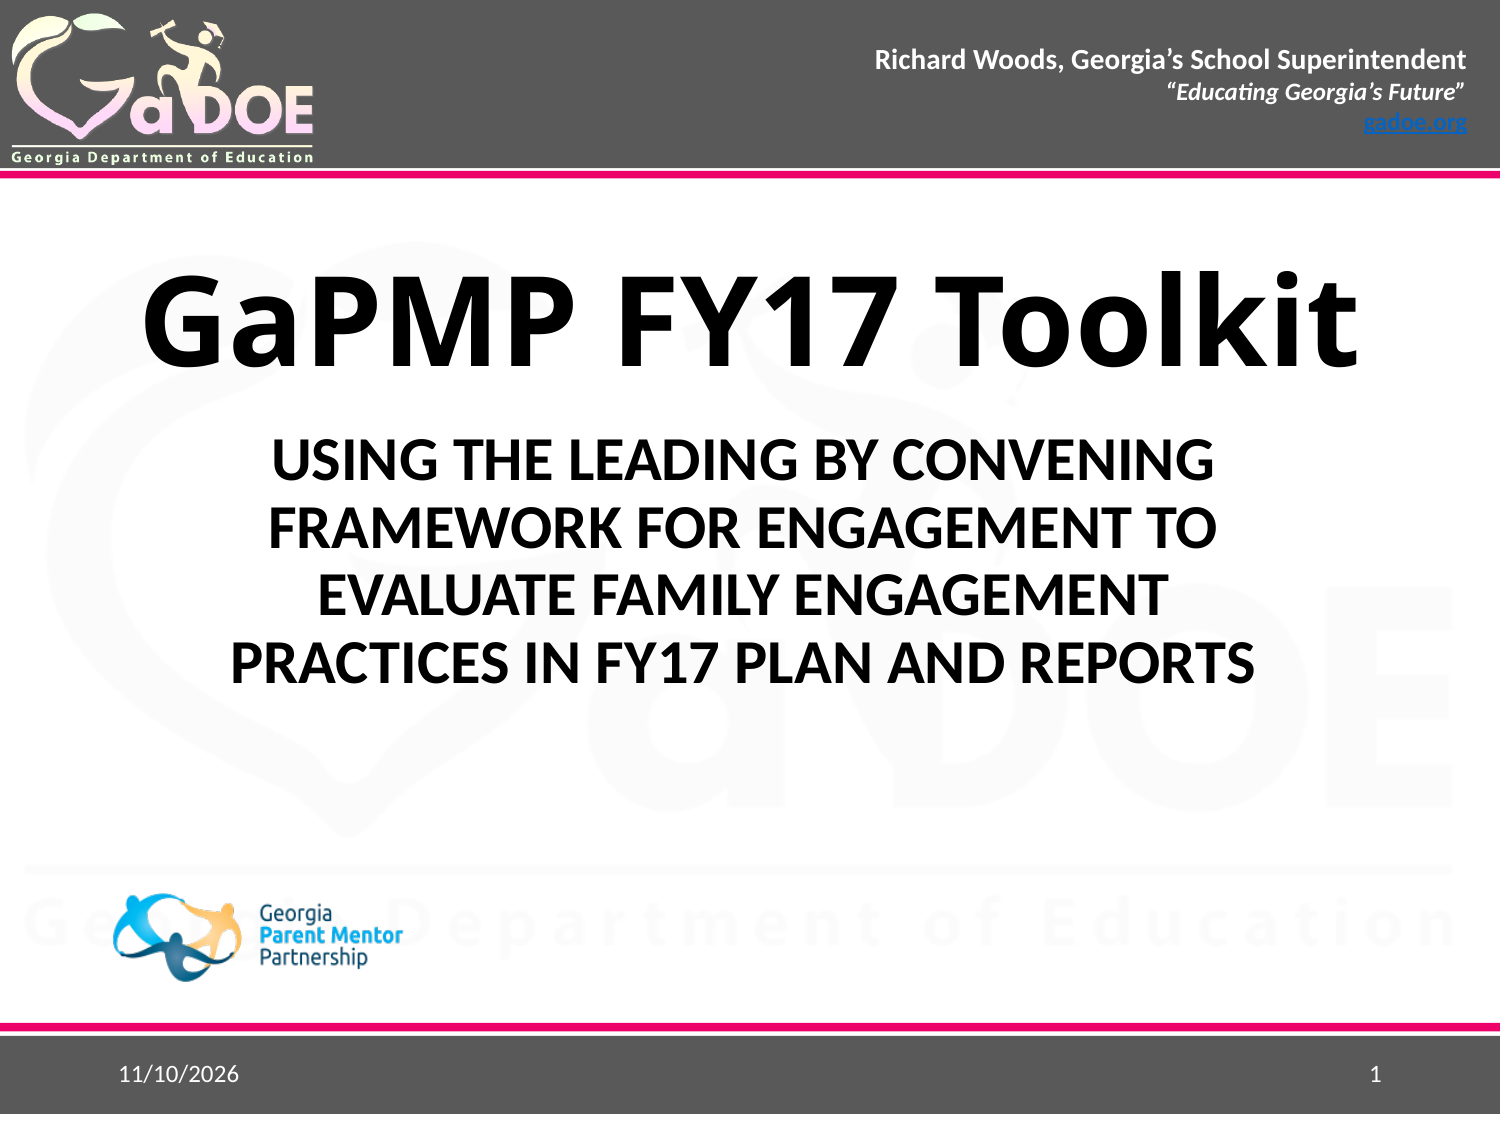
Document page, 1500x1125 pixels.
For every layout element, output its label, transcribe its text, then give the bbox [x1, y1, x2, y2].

picture [19, 235, 1473, 990]
subtitle USING THE LEADING BY CONVENING FRAMEWORK FOR ENGAGEMENT TO EVALUATE FAMILY ENGAGEMENT PRACTICES IN FY17 PLAN AND REPORTS [181, 419, 1307, 863]
slide_number 1 [1059, 1042, 1397, 1103]
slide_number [103, 1042, 441, 1103]
title GaPMP FY17 Toolkit [112, 184, 1388, 402]
